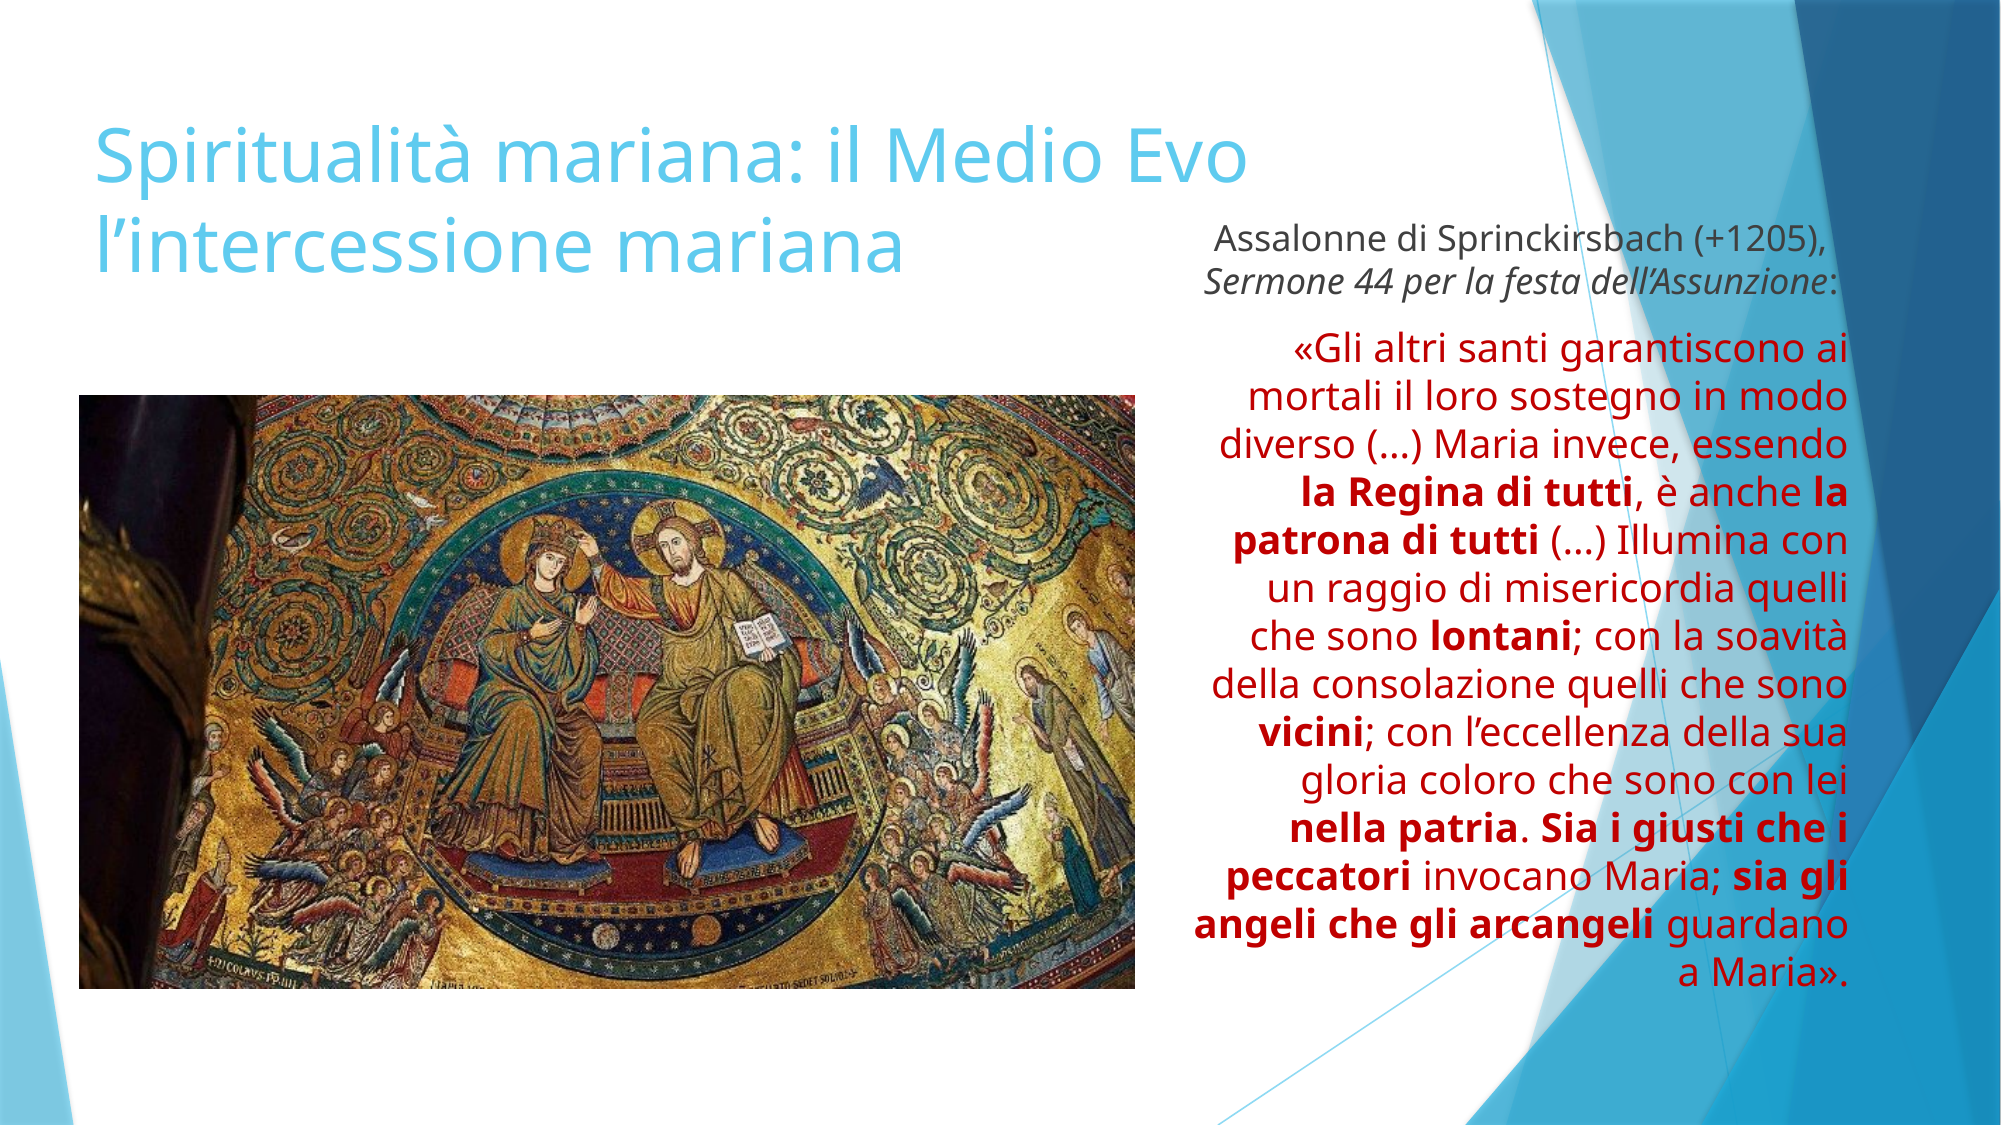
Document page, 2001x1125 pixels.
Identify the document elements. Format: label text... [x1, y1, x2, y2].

list Assalonne di Sprinckirsbach (+1205), Sermone 44 per la festa dell’Assunzione: «Gli altri santi garantiscono ai mortali il loro sostegno in modo diverso (…) Maria invece, essendo la Regina di tutti, è anche la patrona di tutti (…) Illumina con un raggio di misericordia quelli che sono lontani; con la soavità della consolazione quelli che sono vicini; con l’eccellenza della sua gloria coloro che sono con lei nella patria. Sia i giusti che i peccatori invocano Maria; sia gli angeli che gli arcangeli guardano a Maria». [1178, 208, 1865, 1075]
title Spiritualità mariana: il Medio Evo l’intercessione mariana [79, 99, 1522, 317]
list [78, 394, 1136, 990]
